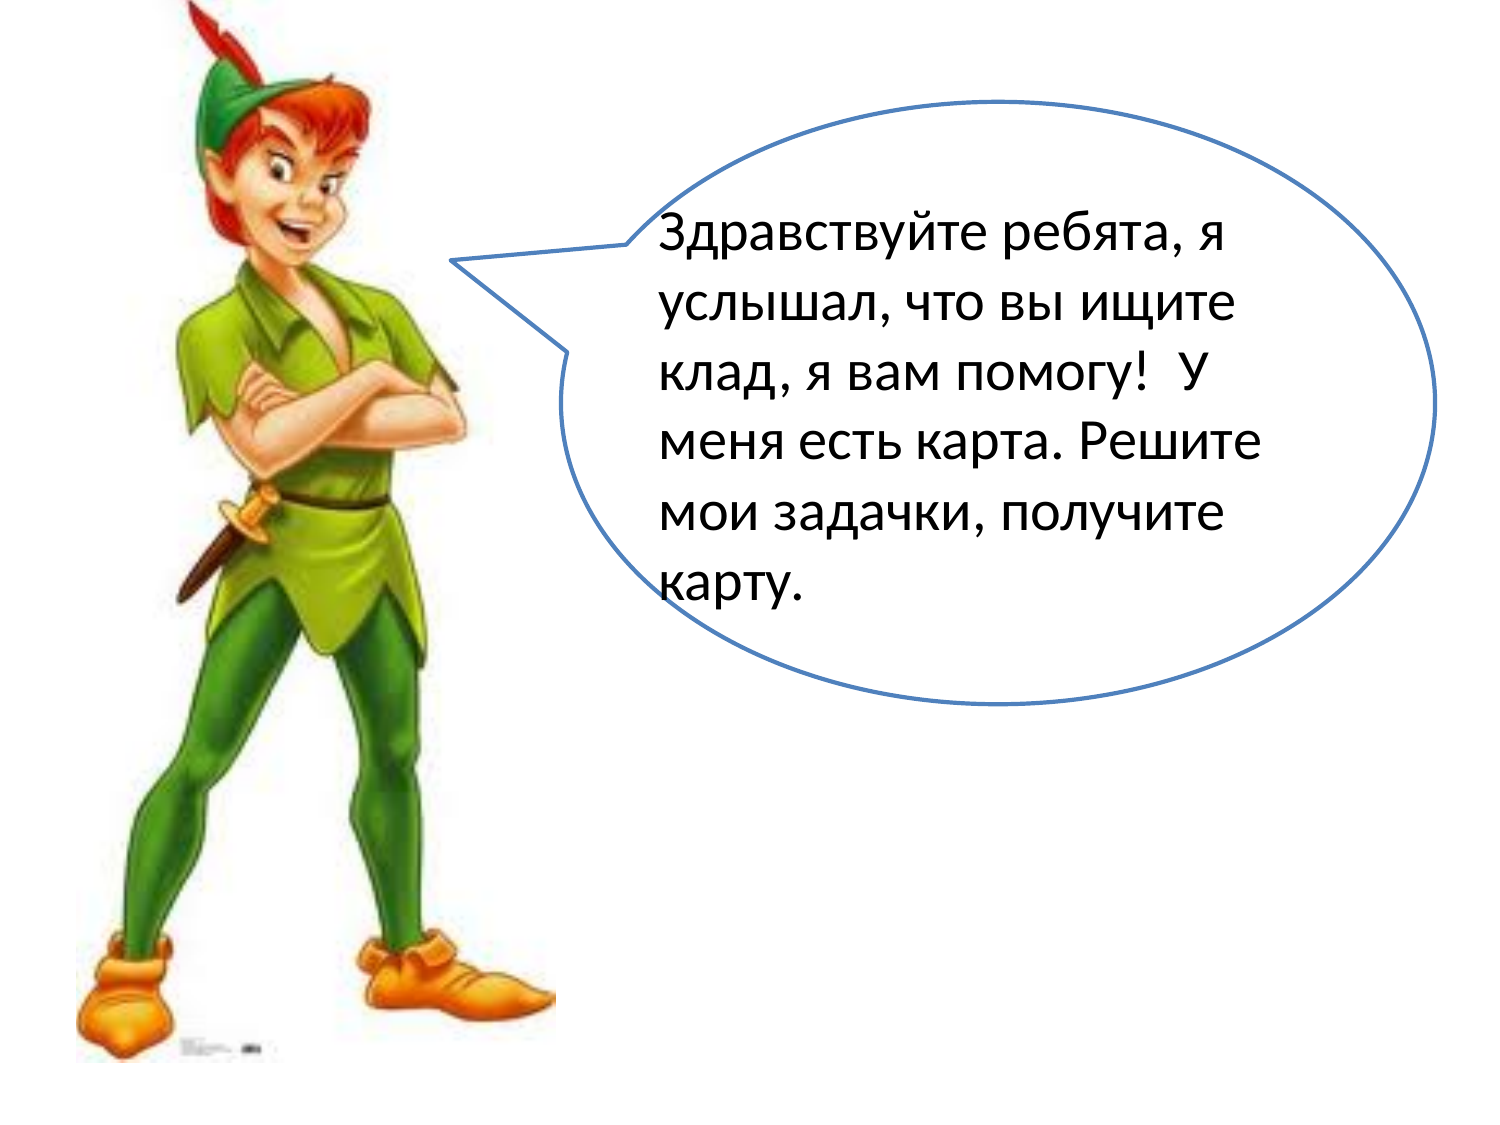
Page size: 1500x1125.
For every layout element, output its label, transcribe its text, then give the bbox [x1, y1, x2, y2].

text_box [1341, 213, 1438, 593]
picture [76, 0, 556, 1063]
text_box Здравствуйте ребята, я услышал, что вы ищите клад, я вам помогу! У меня есть карта. Решите мои задачки, получите карту. [643, 184, 1341, 620]
text_box [694, 99, 1302, 184]
text_box [691, 620, 1305, 707]
text_box [561, 224, 643, 582]
